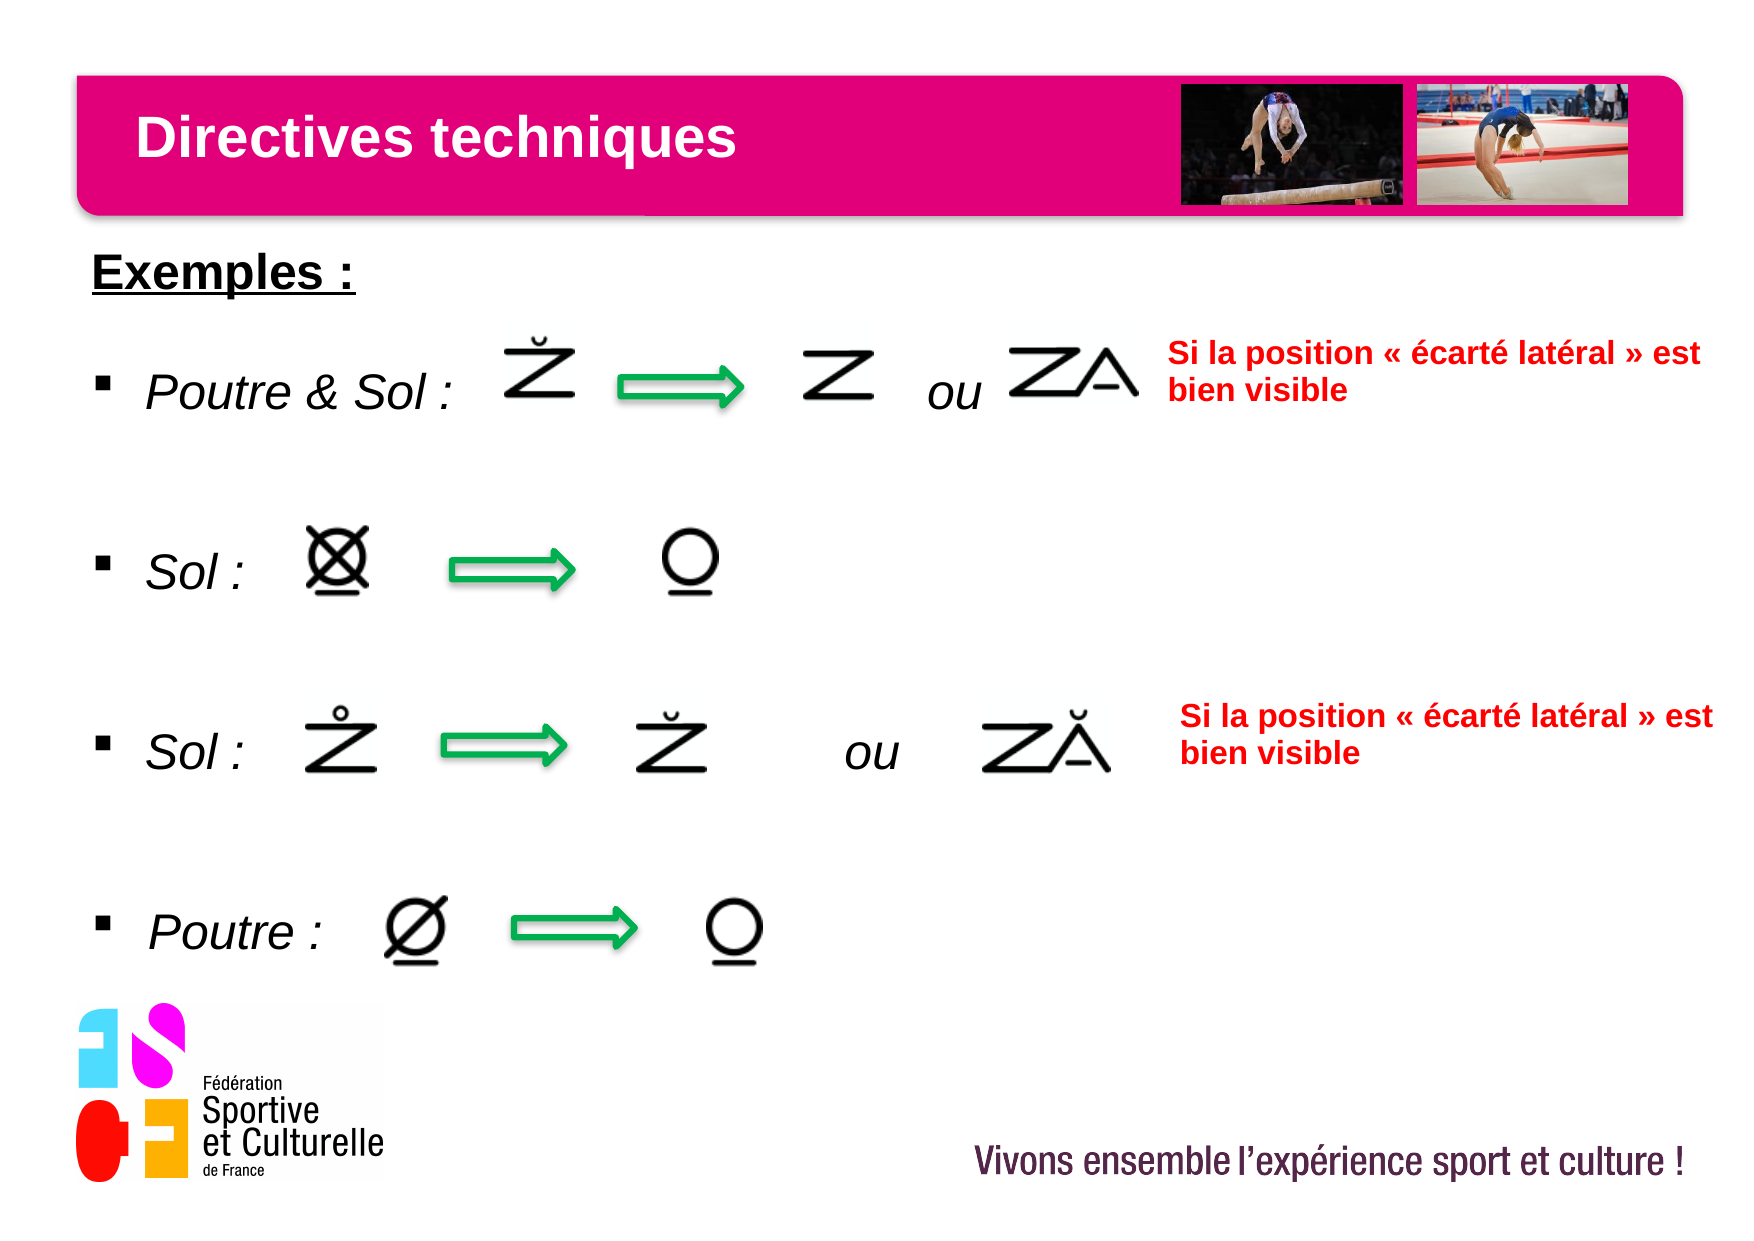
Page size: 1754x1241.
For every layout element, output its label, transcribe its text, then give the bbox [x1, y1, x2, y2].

picture [1417, 83, 1628, 205]
text_box [48, 255, 1706, 1116]
picture [706, 883, 764, 973]
text_box [619, 367, 742, 407]
picture [635, 692, 707, 783]
picture [661, 513, 719, 603]
picture [306, 513, 370, 603]
table_header Si la position « écarté latéral » est bien visible [1153, 328, 1727, 430]
text_box [513, 908, 636, 948]
picture [974, 1144, 1682, 1182]
picture [1009, 316, 1139, 406]
picture [1181, 83, 1403, 205]
table_header Si la position « écarté latéral » est bien visible [1166, 691, 1739, 792]
picture [384, 883, 448, 973]
text_box [451, 550, 574, 590]
title Directives techniques [76, 75, 1684, 216]
picture [803, 319, 874, 409]
picture [982, 692, 1112, 783]
picture [76, 1116, 383, 1182]
picture [503, 316, 575, 407]
picture [305, 691, 377, 782]
text_box Exemples : Poutre & Sol : ou Sol : Sol : ou Poutre : [76, 231, 1684, 967]
text_box [442, 725, 566, 765]
